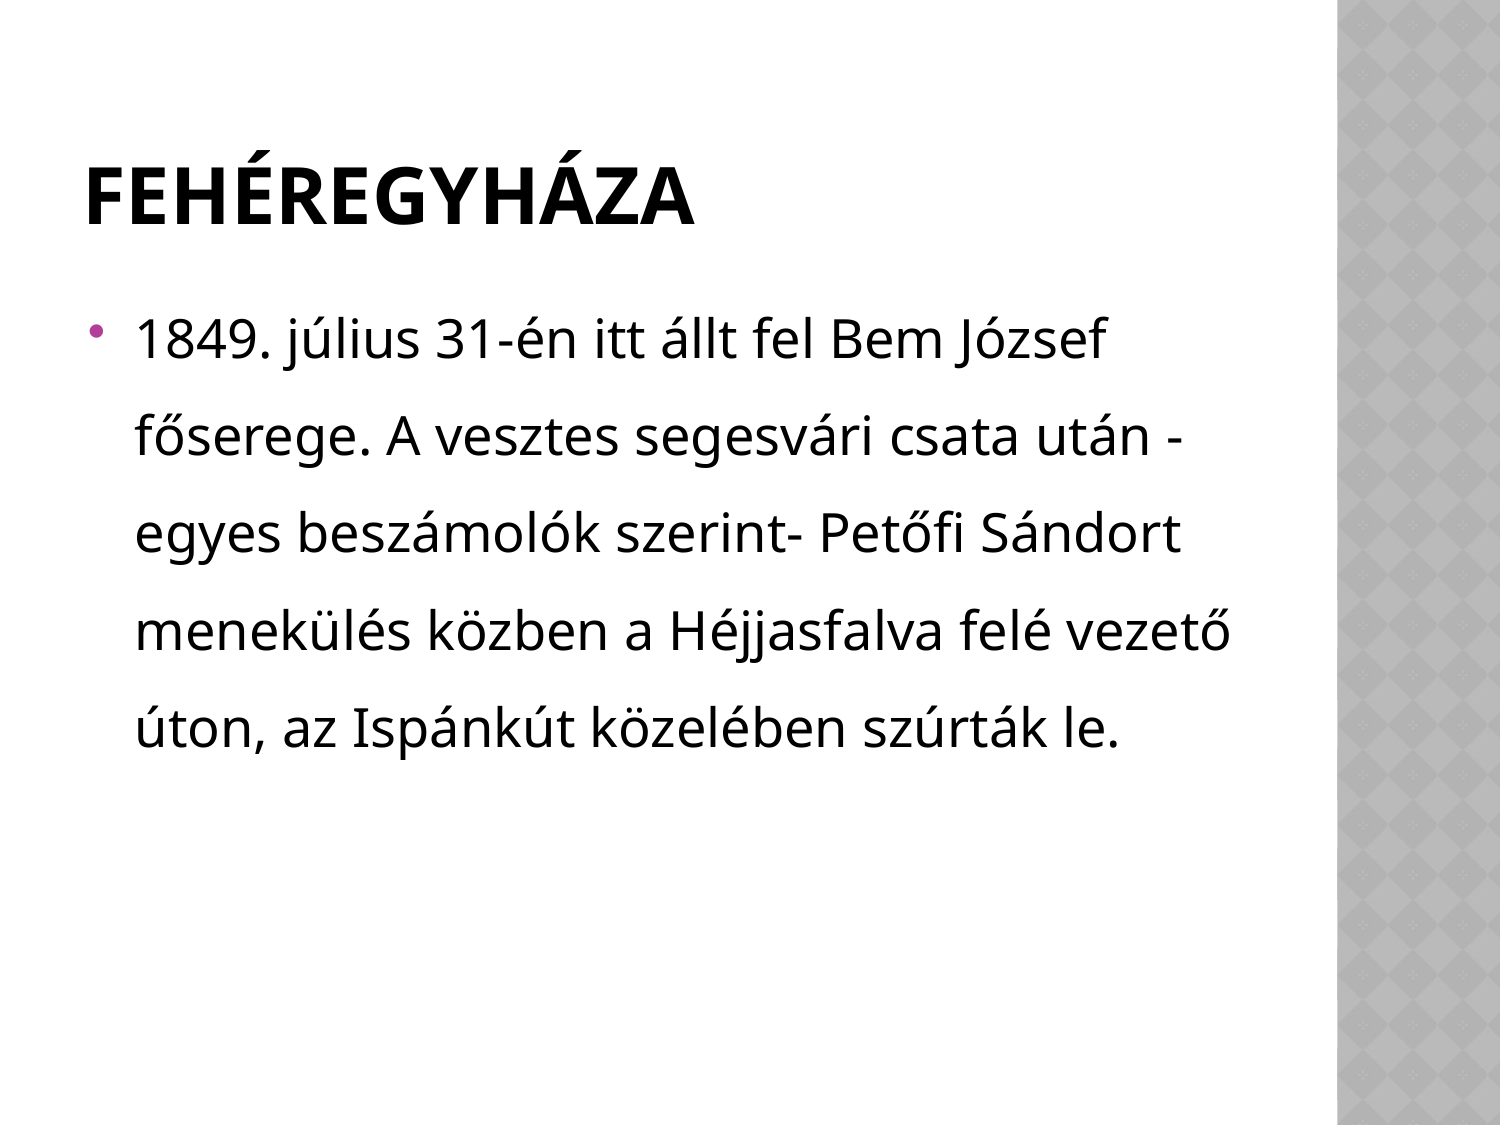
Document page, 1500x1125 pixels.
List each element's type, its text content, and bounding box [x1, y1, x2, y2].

title Fehéregyháza [75, 52, 1263, 240]
list 1849. július 31-én itt állt fel Bem József főserege. A vesztes segesvári csata után -egyes beszámolók szerint- Petőfi Sándort menekülés közben a Héjjasfalva felé vezető úton, az Ispánkút közelében szúrták le. [75, 264, 1263, 1059]
